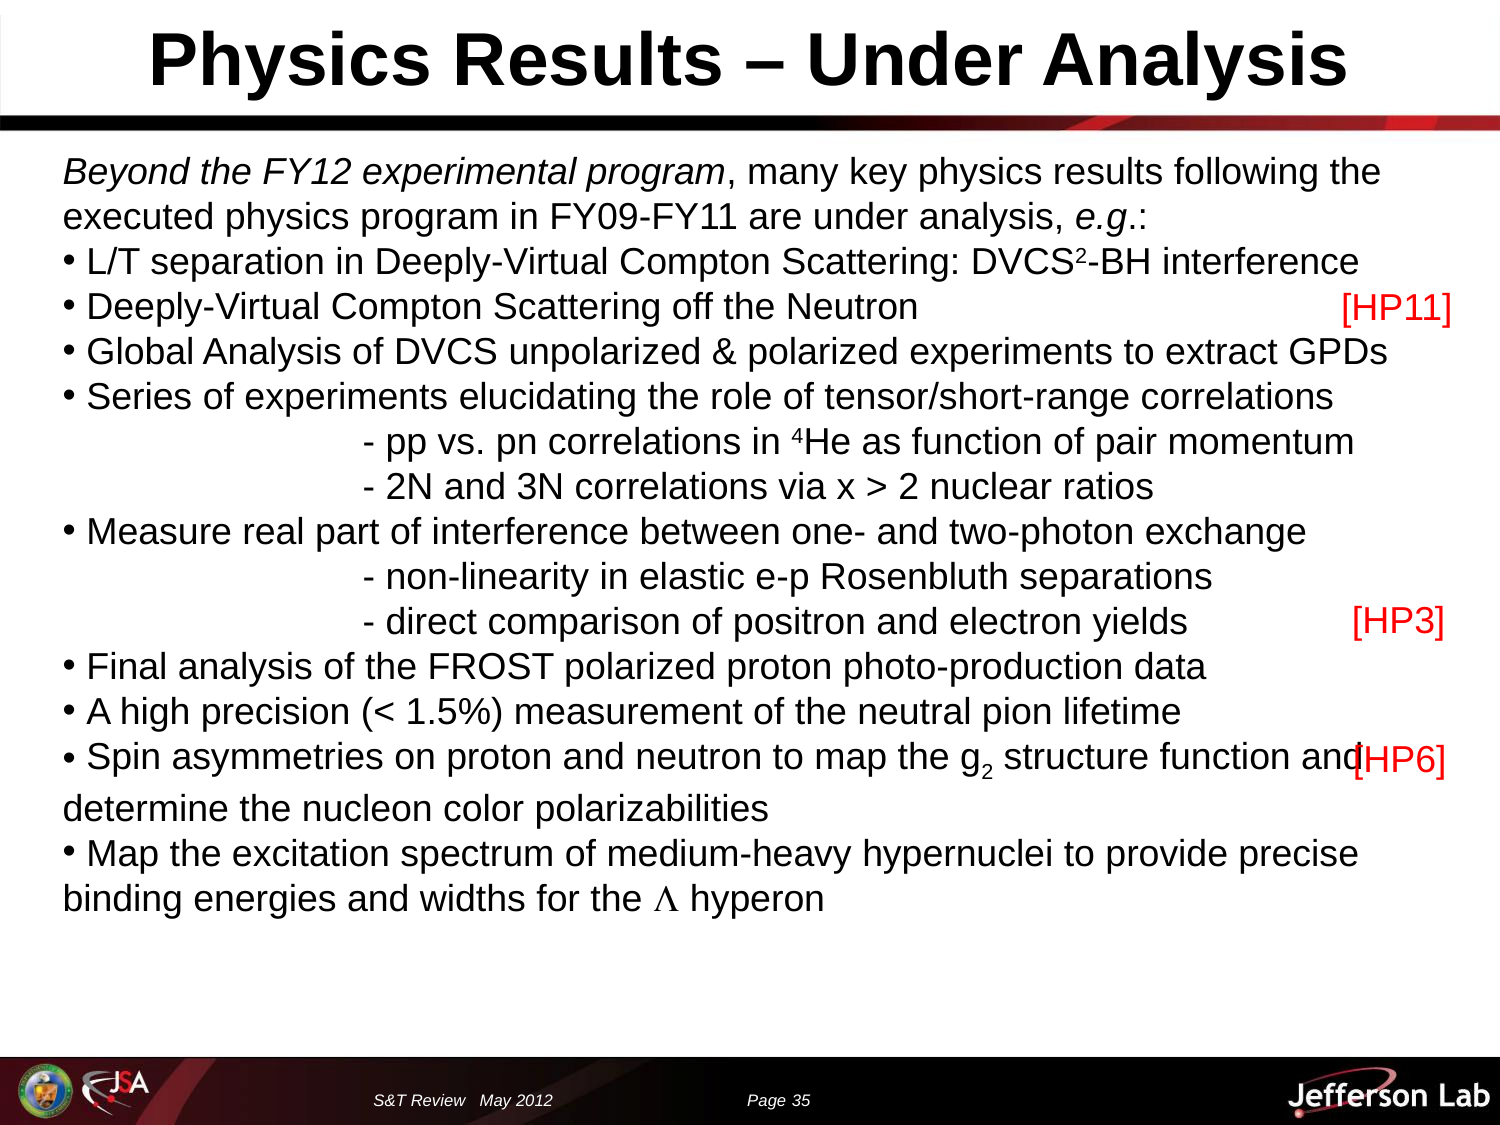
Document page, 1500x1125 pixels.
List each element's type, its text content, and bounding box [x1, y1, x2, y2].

text_box Beyond the FY12 experimental program, many key physics results following the executed physics program in FY09-FY11 are under analysis, e.g.: L/T separation in Deeply-Virtual Compton Scattering: DVCS2-BH interference Deeply-Virtual Compton Scattering off the Neutron Global Analysis of DVCS unpolarized & polarized experiments to extract GPDs Series of experiments elucidating the role of tensor/short-range correlations - pp vs. pn correlations in 4He as function of pair momentum - 2N and 3N correlations via x > 2 nuclear ratios Measure real part of interference between one- and two-photon exchange - non-linearity in elastic e-p Rosenbluth separations - direct comparison of positron and electron yields Final analysis of the FROST polarized proton photo-production data A high precision (< 1.5%) measurement of the neutral pion lifetime Spin asymmetries on proton and neutron to map the g2 structure function and determine the nucleon color polarizabilities Map the excitation spectrum of medium-heavy hypernuclei to provide precise binding energies and widths for the L hyperon [48, 139, 1421, 926]
picture [0, 126, 1500, 1125]
text_box [HP3] [1337, 588, 1461, 649]
text_box [HP11] [1326, 275, 1468, 336]
text_box [HP6] [1338, 727, 1462, 788]
text_box Physics Results – Under Analysis [0, 3, 1500, 126]
